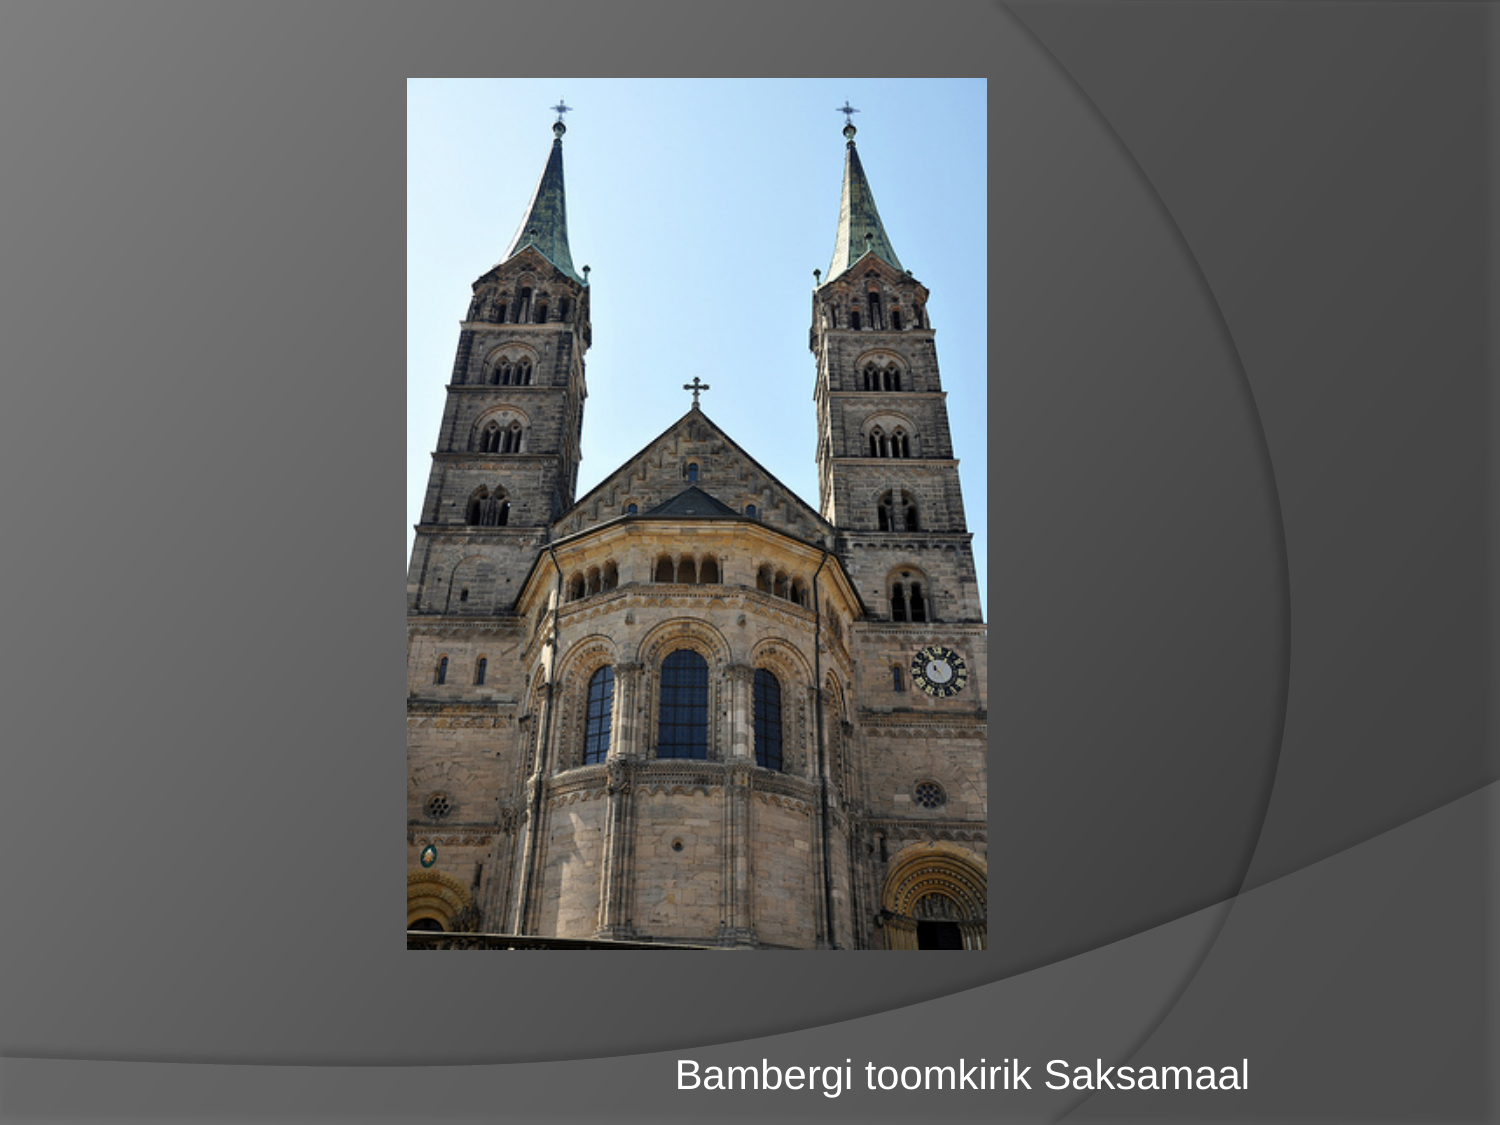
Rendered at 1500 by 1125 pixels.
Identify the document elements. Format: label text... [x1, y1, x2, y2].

picture [407, 77, 987, 951]
subtitle Bambergi toomkirik Saksamaal [218, 975, 1258, 1099]
